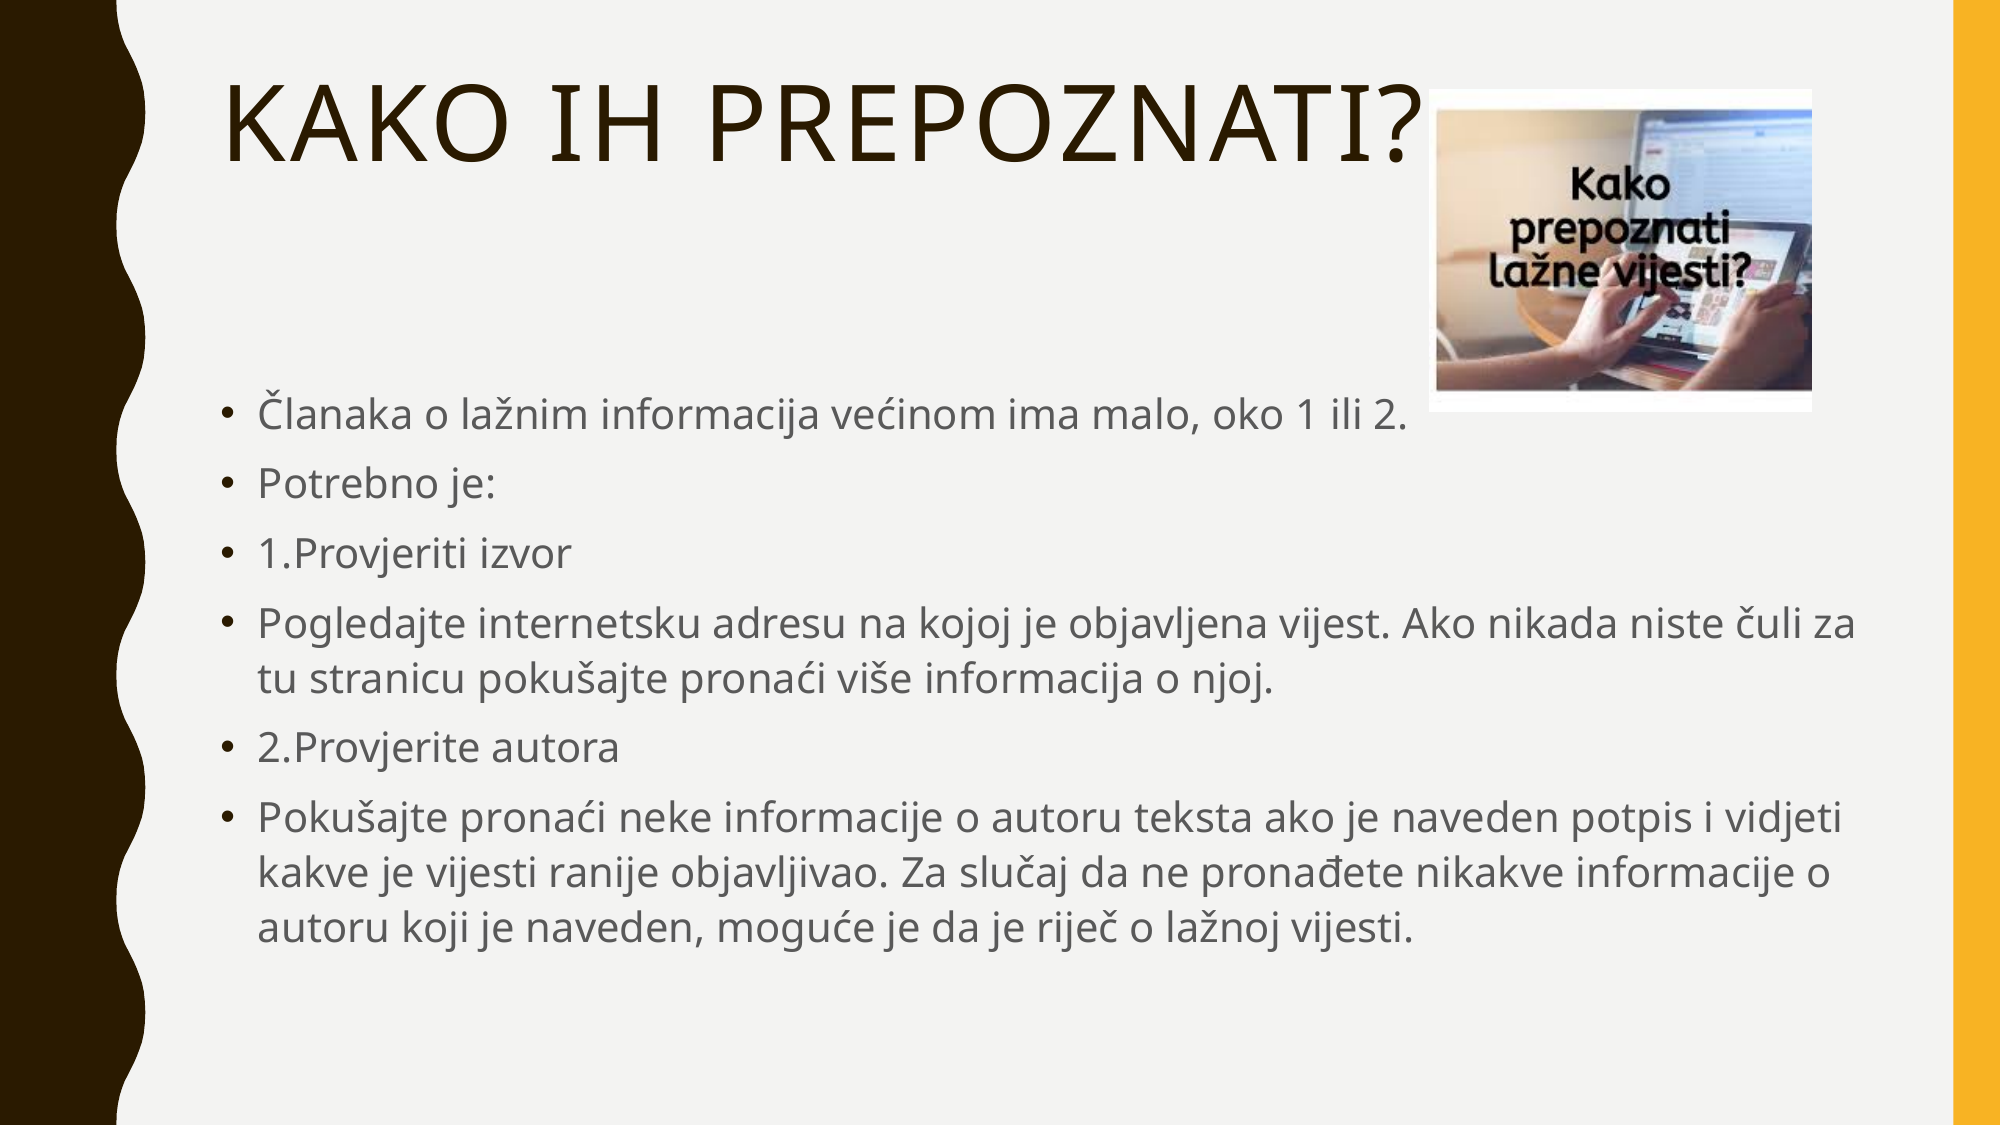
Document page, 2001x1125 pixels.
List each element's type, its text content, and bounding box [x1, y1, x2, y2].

list Članaka o lažnim informacija većinom ima malo, oko 1 ili 2. Potrebno je: 1.Provjeriti izvor Pogledajte internetsku adresu na kojoj je objavljena vijest. Ako nikada niste čuli za tu stranicu pokušajte pronaći više informacija o njoj. 2.Provjerite autora Pokušajte pronaći neke informacije o autoru teksta ako je naveden potpis i vidjeti kakve je vijesti ranije objavljivao. Za slučaj da ne pronađete nikakve informacije o autoru koji je naveden, moguće je da je riječ o lažnoj vijesti. [205, 375, 1875, 965]
title Kako ih prepoznati? [205, 62, 1875, 308]
picture [1428, 89, 1812, 412]
